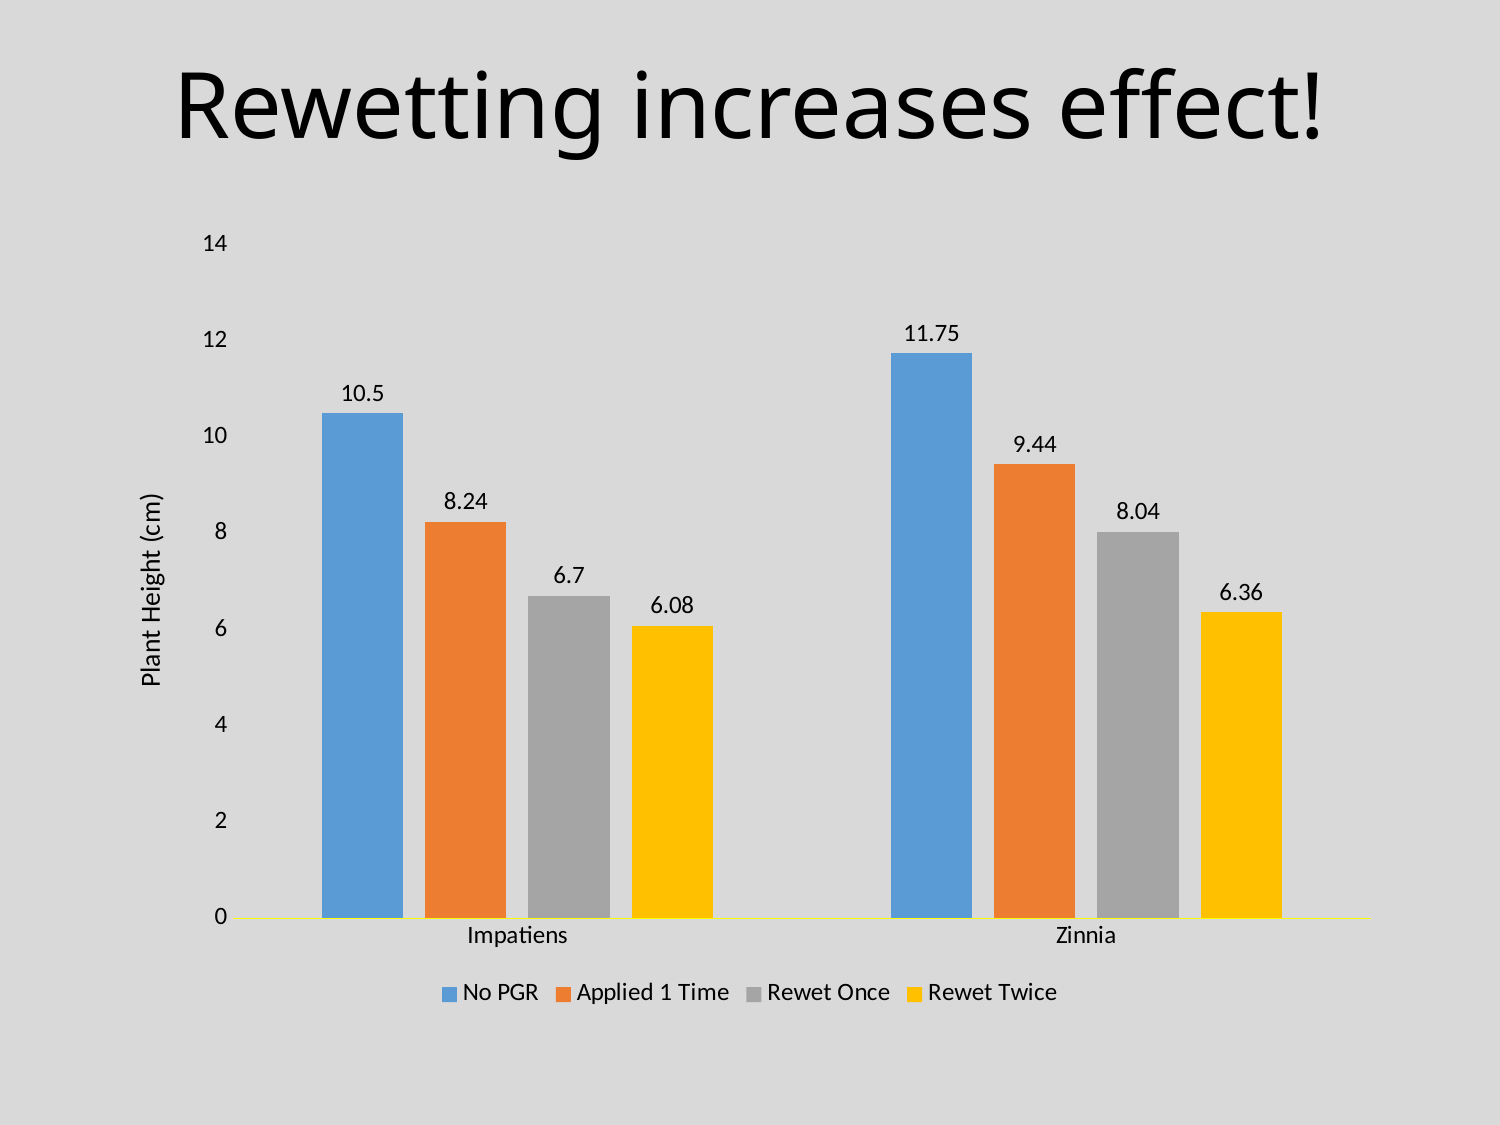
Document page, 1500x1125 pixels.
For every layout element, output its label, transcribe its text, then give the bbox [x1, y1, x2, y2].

chart [103, 216, 1397, 1014]
title Rewetting increases effect! [103, 33, 1397, 186]
